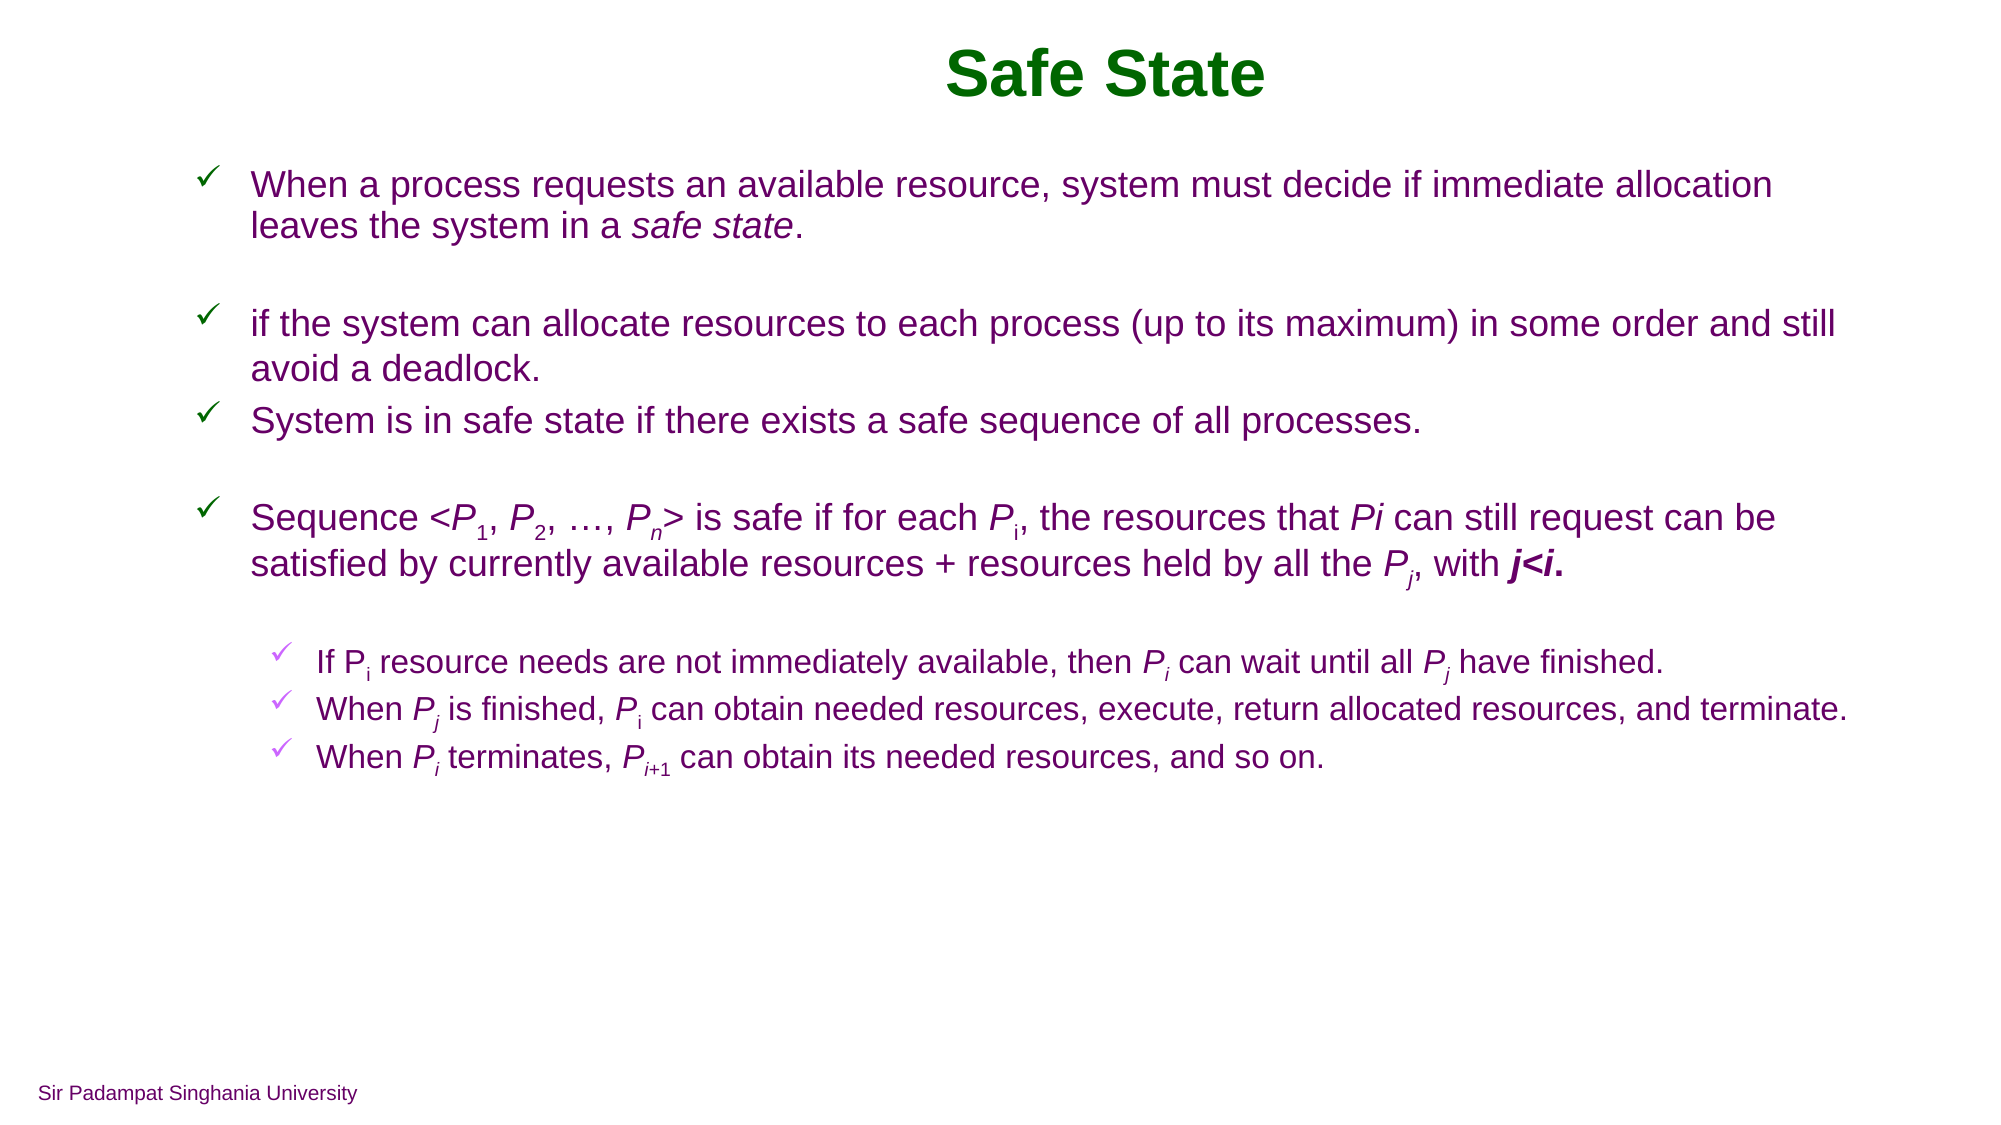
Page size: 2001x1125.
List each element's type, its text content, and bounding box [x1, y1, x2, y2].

title Safe State [256, 0, 1957, 139]
list When a process requests an available resource, system must decide if immediate allocation leaves the system in a safe state. if the system can allocate resources to each process (up to its maximum) in some order and still avoid a deadlock. System is in safe state if there exists a safe sequence of all processes. Sequence <P1, P2, …, Pn> is safe if for each Pi, the resources that Pi can still request can be satisfied by currently available resources + resources held by all the Pj, with j<i. If Pi resource needs are not immediately available, then Pi can wait until all Pj have finished. When Pj is finished, Pi can obtain needed resources, execute, return allocated resources, and terminate. When Pi terminates, Pi+1 can obtain its needed resources, and so on. [179, 158, 1902, 998]
footer Sir Padampat Singhania University [22, 1072, 657, 1125]
